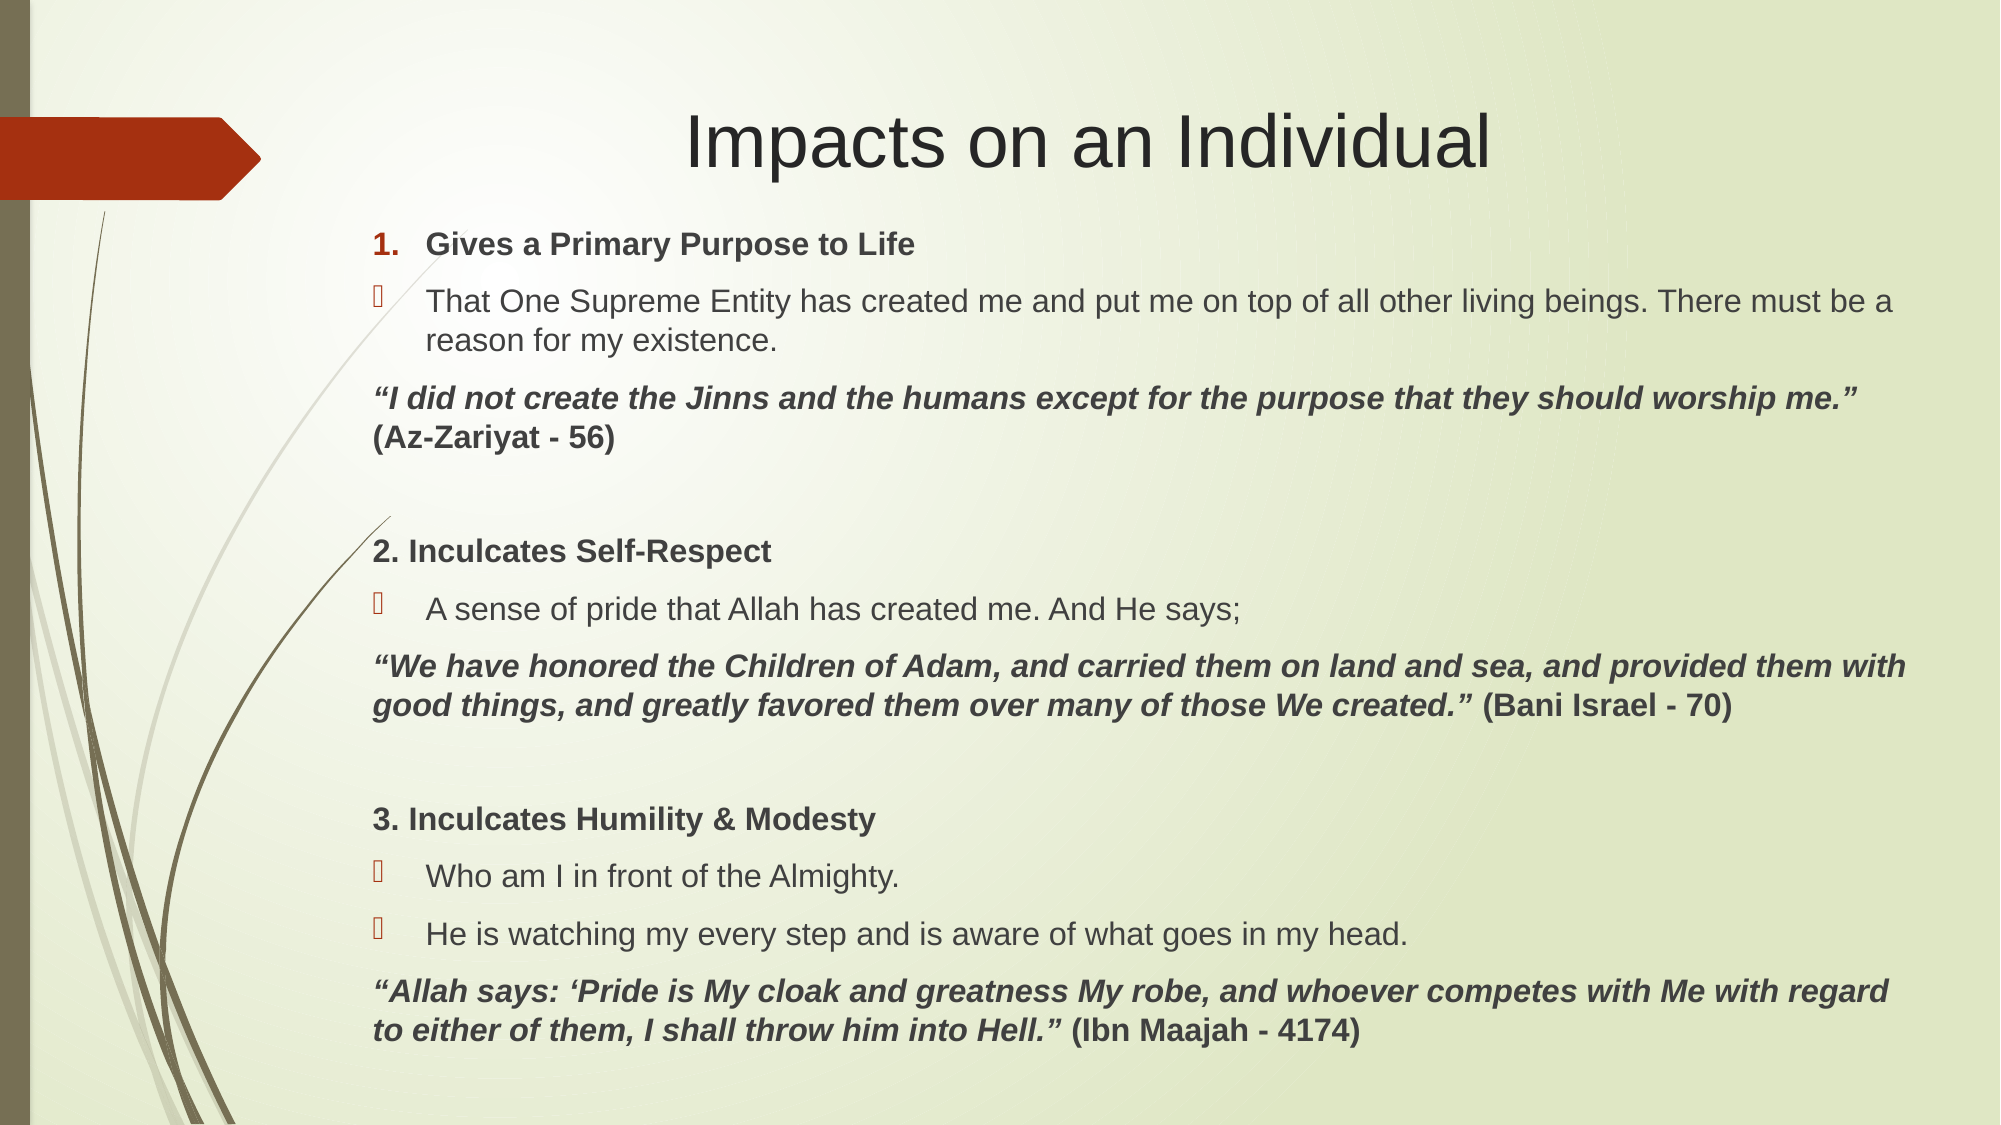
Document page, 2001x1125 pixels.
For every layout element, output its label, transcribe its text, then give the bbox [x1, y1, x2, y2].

list Gives a Primary Purpose to Life That One Supreme Entity has created me and put me on top of all other living beings. There must be a reason for my existence. “I did not create the Jinns and the humans except for the purpose that they should worship me.” (Az-Zariyat - 56) 2. Inculcates Self-Respect A sense of pride that Allah has created me. And He says; “We have honored the Children of Adam, and carried them on land and sea, and provided them with good things, and greatly favored them over many of those We created.” (Bani Israel - 70) 3. Inculcates Humility & Modesty Who am I in front of the Almighty. He is watching my every step and is aware of what goes in my head. “Allah says: ‘Pride is My cloak and greatness My robe, and whoever competes with Me with regard to either of them, I shall throw him into Hell.” (Ibn Maajah - 4174) [357, 215, 1925, 1063]
title Impacts on an Individual [357, 85, 1820, 215]
